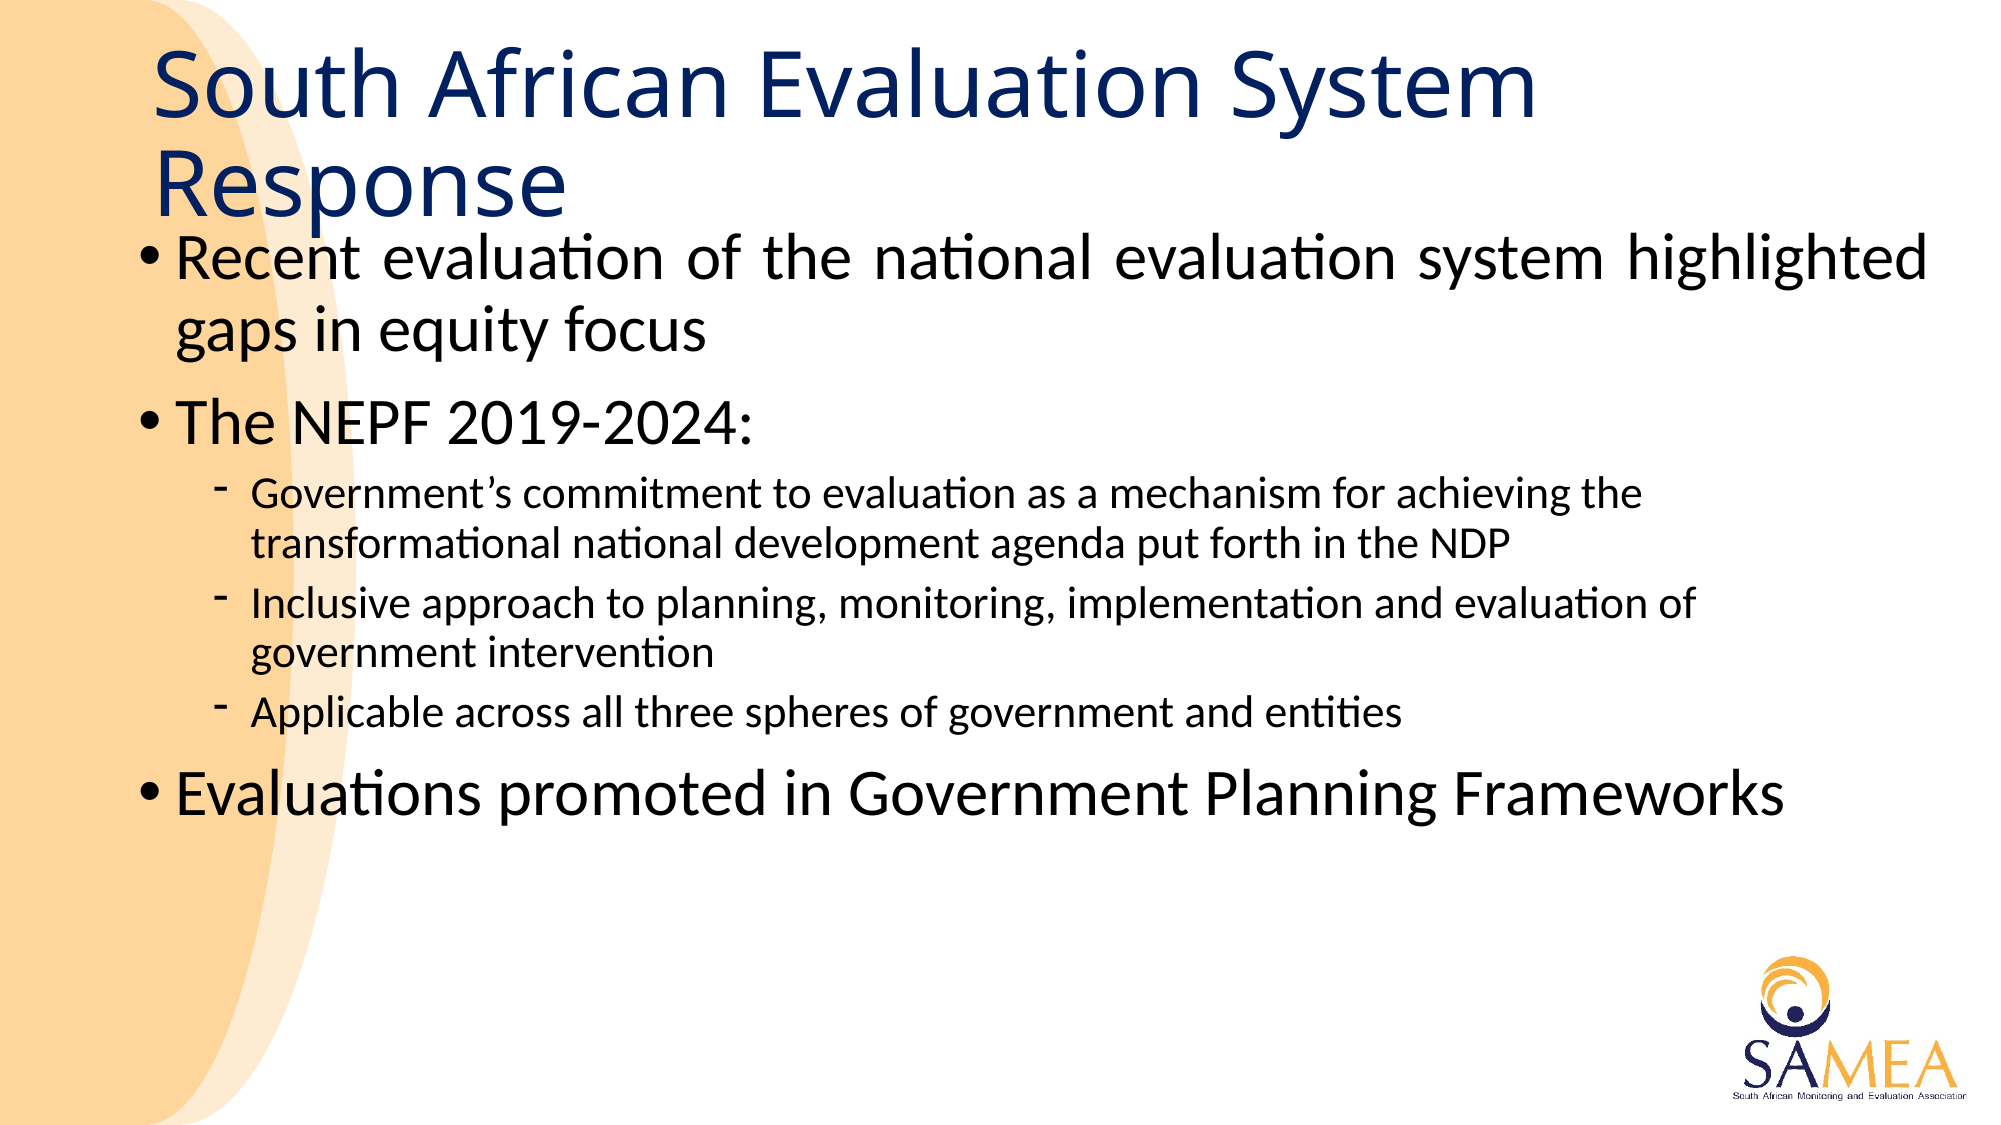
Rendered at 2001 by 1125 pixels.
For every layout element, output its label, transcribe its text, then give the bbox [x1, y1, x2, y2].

list Recent evaluation of the national evaluation system highlighted gaps in equity focus The NEPF 2019-2024: Government’s commitment to evaluation as a mechanism for achieving the transformational national development agenda put forth in the NDP Inclusive approach to planning, monitoring, implementation and evaluation of government intervention Applicable across all three spheres of government and entities Evaluations promoted in Government Planning Frameworks [123, 214, 1947, 1066]
picture [1733, 955, 1967, 1101]
title South African Evaluation System Response [137, 59, 1863, 214]
